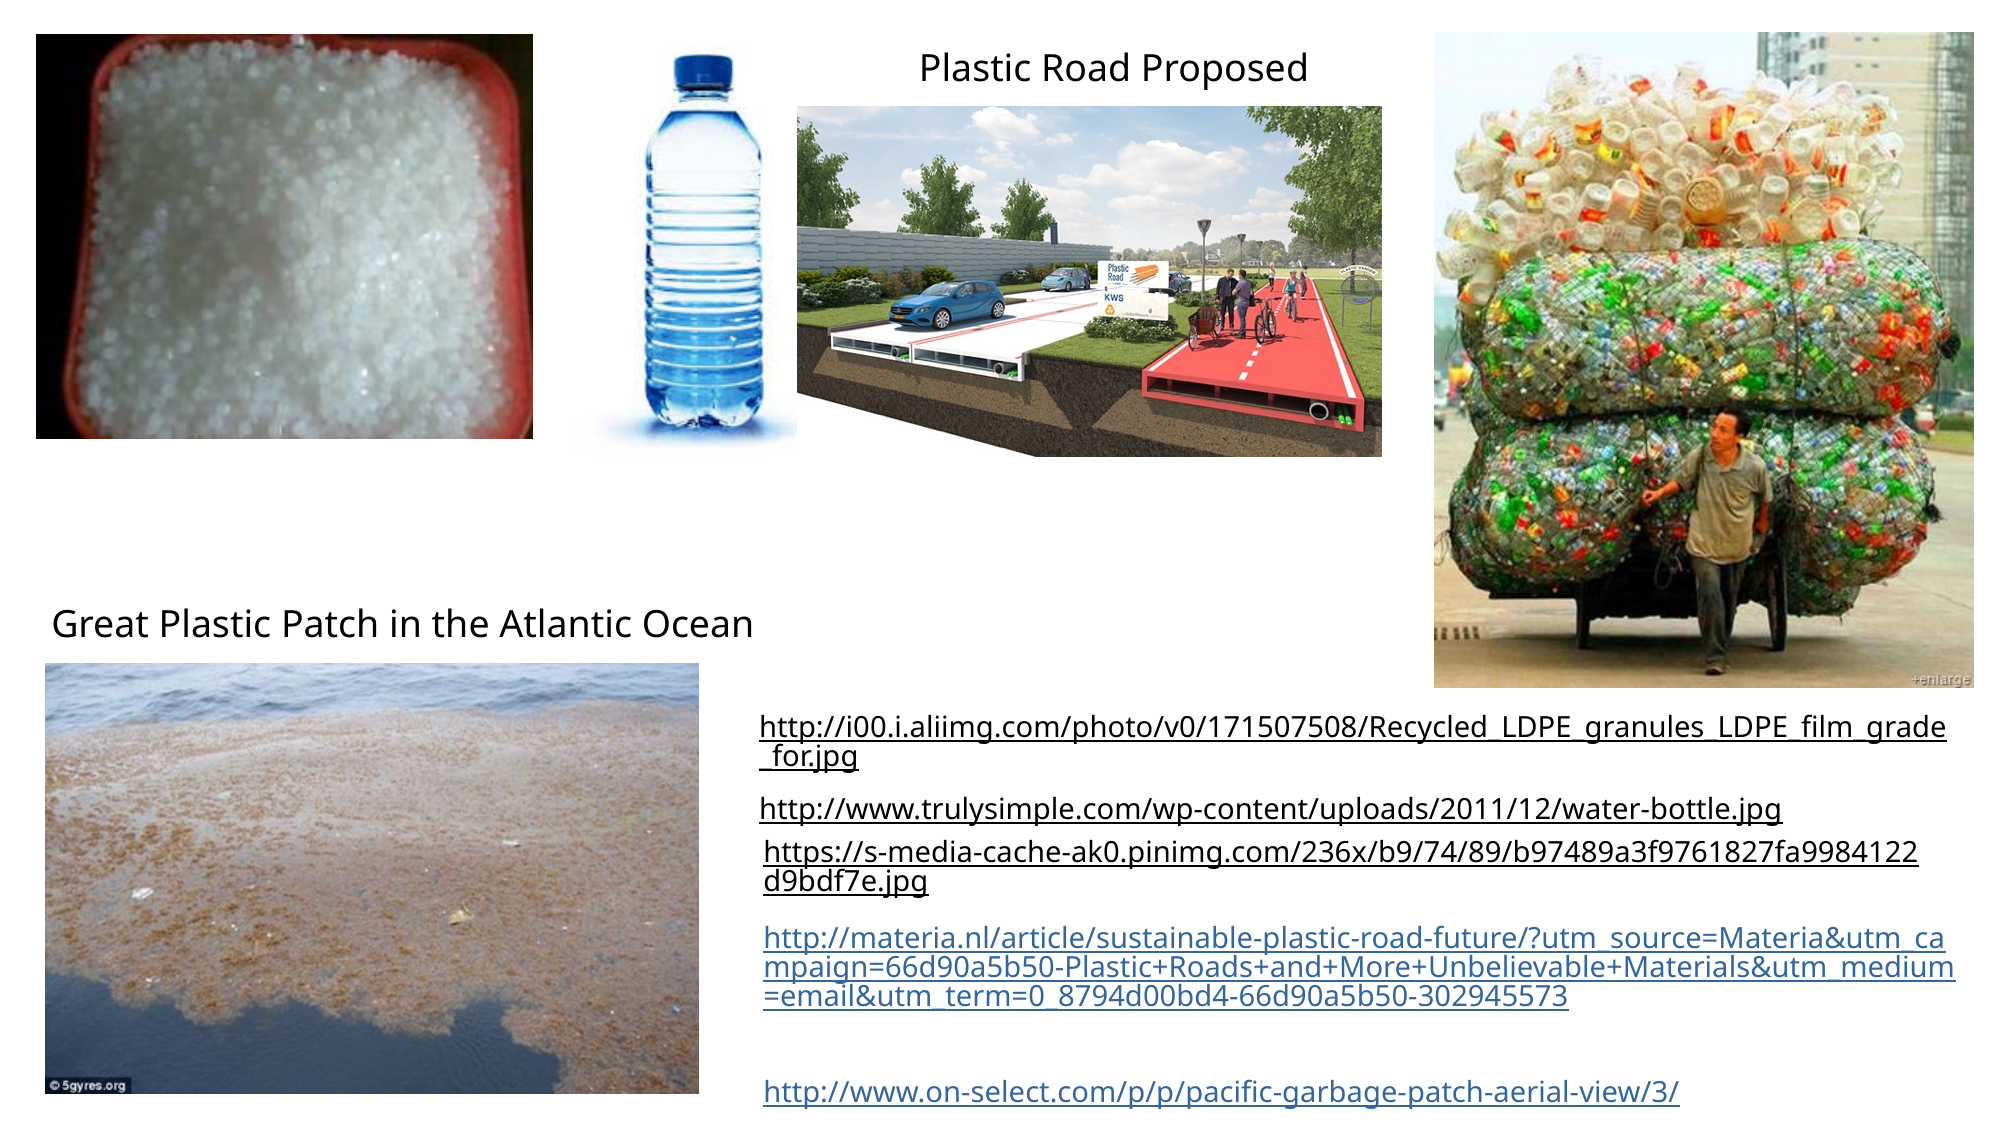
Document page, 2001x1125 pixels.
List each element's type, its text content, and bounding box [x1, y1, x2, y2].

text_box Plastic Road Proposed [828, 36, 1424, 96]
text_box http://i00.i.aliimg.com/photo/v0/171507508/Recycled_LDPE_granules_LDPE_film_grade_for.jpg [744, 700, 1974, 783]
text_box http://www.trulysimple.com/wp-content/uploads/2011/12/water-bottle.jpg [744, 783, 2000, 838]
picture [45, 663, 699, 1094]
text_box Great Plastic Patch in the Atlantic Ocean [36, 593, 931, 653]
picture [36, 31, 1382, 464]
text_box https://s-media-cache-ak0.pinimg.com/236x/b9/74/89/b97489a3f9761827fa9984122d9bdf7e.jpg [748, 825, 1935, 911]
text_box http://www.on-select.com/p/p/pacific-garbage-patch-aerial-view/3/ [748, 1066, 1750, 1125]
picture [1433, 31, 1974, 688]
text_box http://materia.nl/article/sustainable-plastic-road-future/?utm_source=Materia&utm_campaign=66d90a5b50-Plastic+Roads+and+More+Unbelievable+Materials&utm_medium=email&utm_term=0_8794d00bd4-66d90a5b50-302945573 [748, 911, 1983, 1002]
